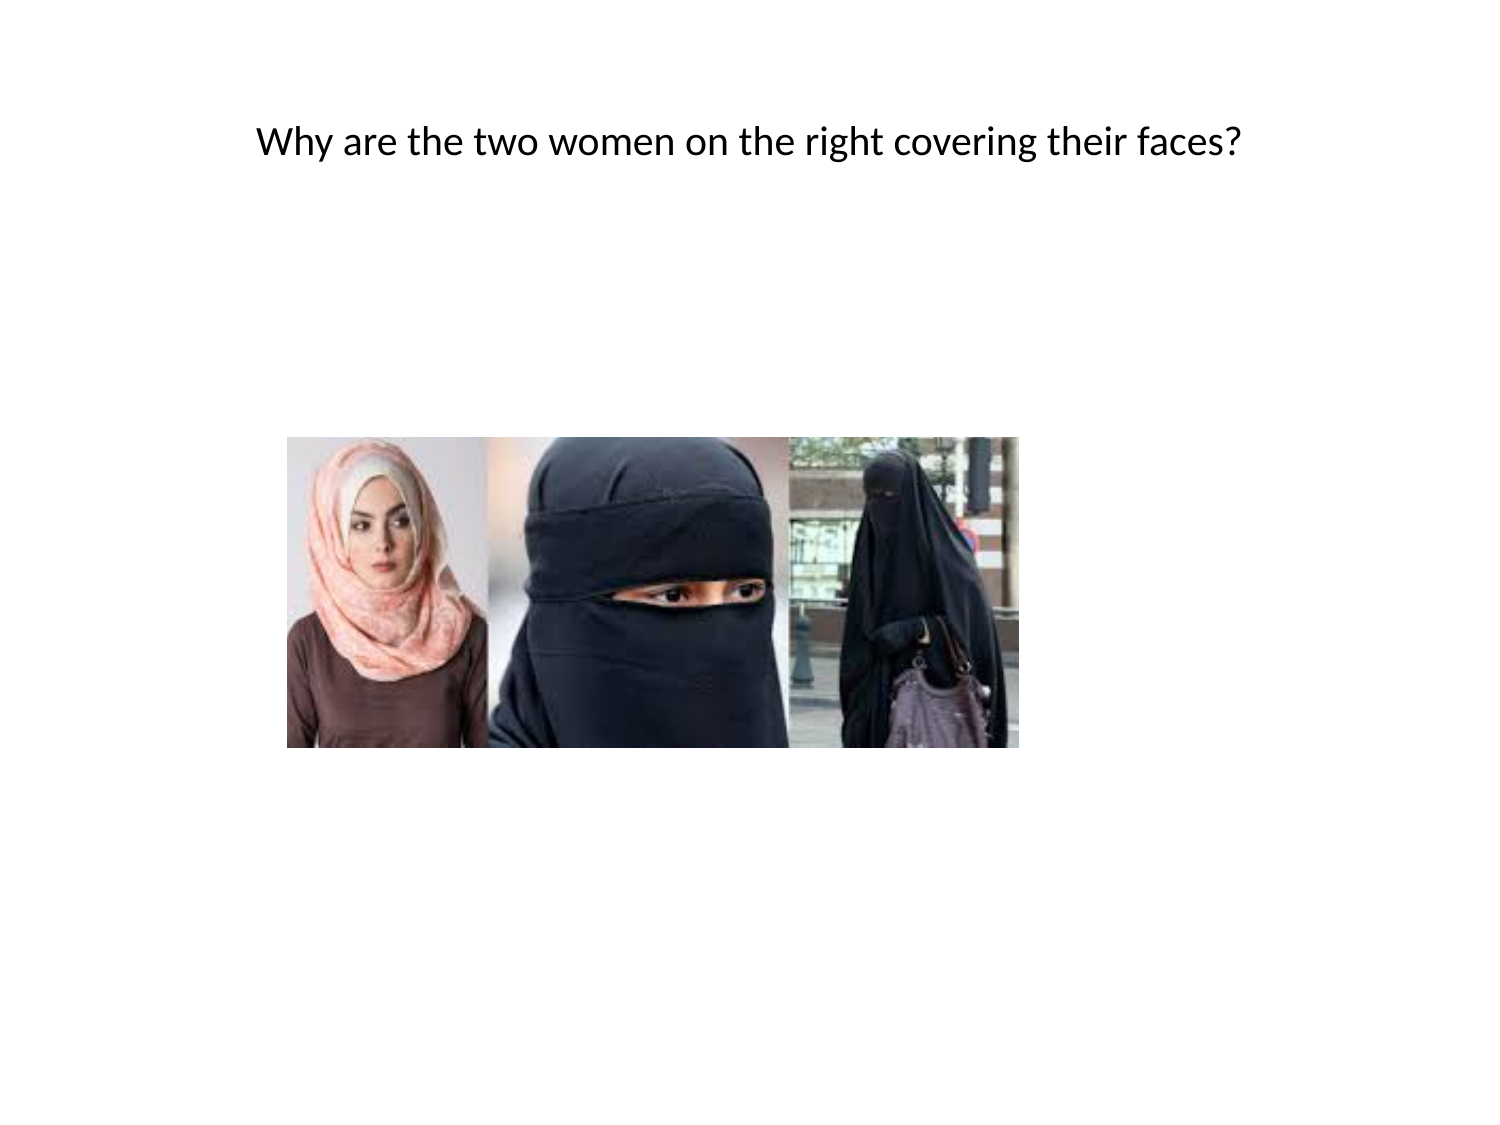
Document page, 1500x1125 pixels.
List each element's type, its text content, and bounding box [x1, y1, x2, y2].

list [287, 437, 1019, 748]
title Why are the two women on the right covering their faces? [75, 45, 1425, 233]
